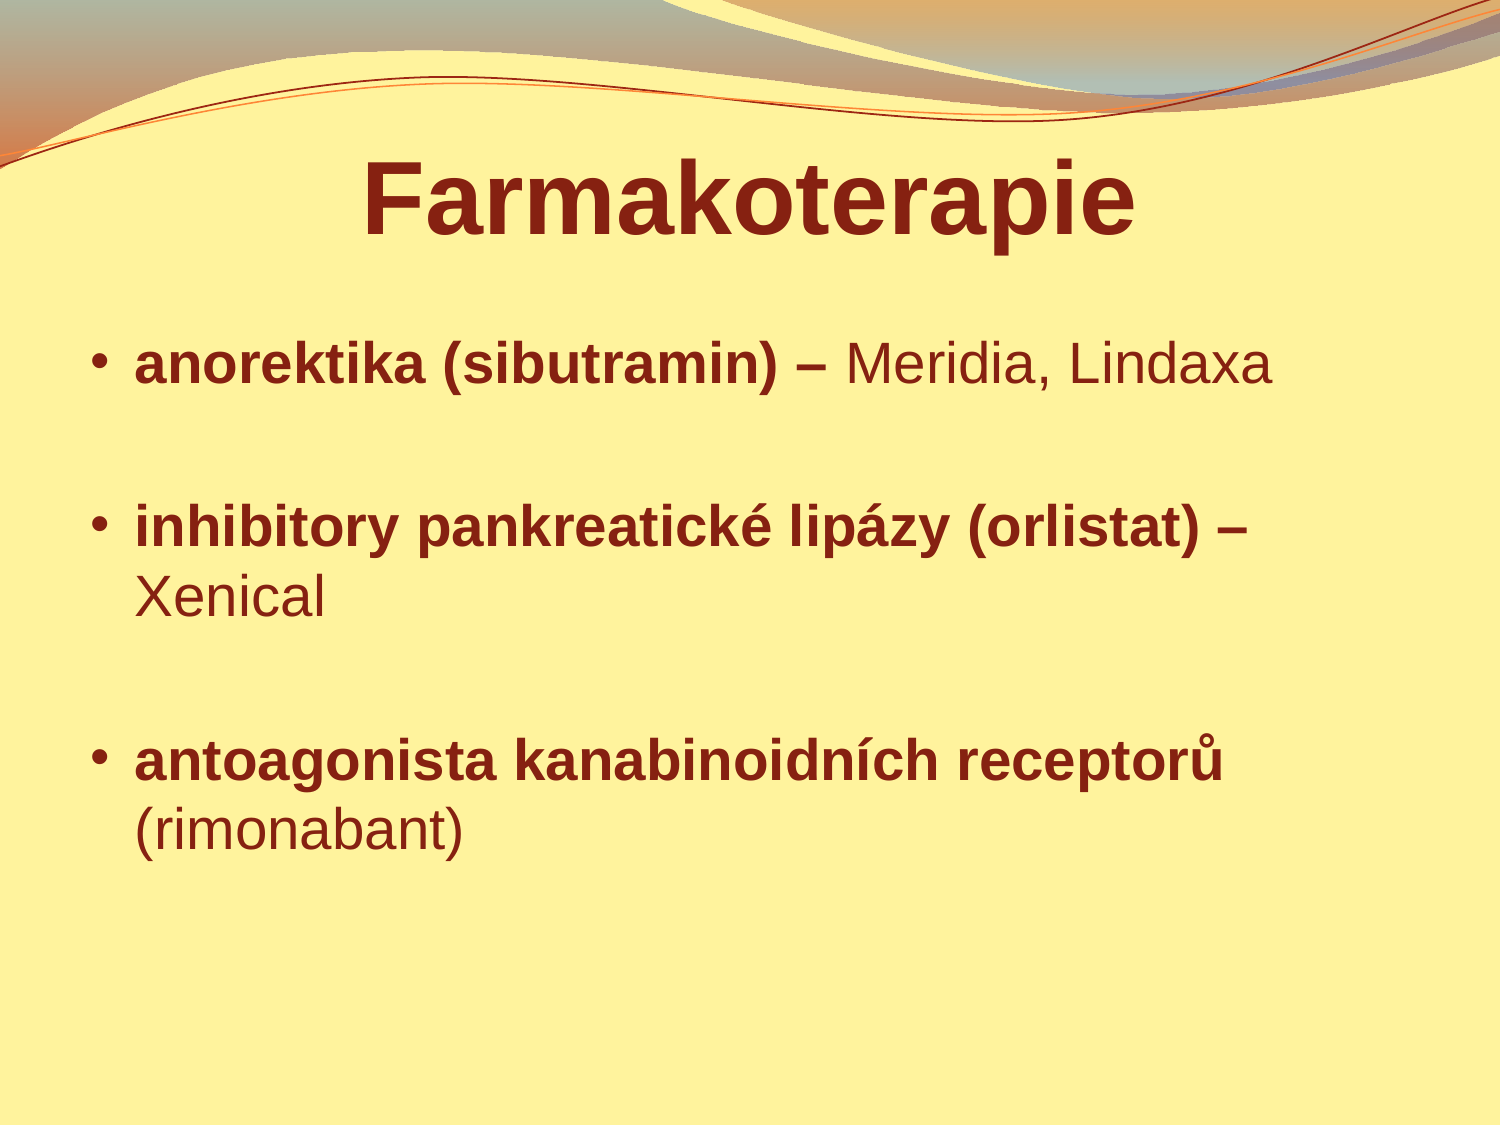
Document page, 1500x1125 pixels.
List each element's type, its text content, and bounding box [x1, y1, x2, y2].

list anorektika (sibutramin) – Meridia, Lindaxa inhibitory pankreatické lipázy (orlistat) – Xenical antoagonista kanabinoidních receptorů (rimonabant) [74, 317, 1426, 1038]
title Farmakoterapie [74, 115, 1426, 256]
